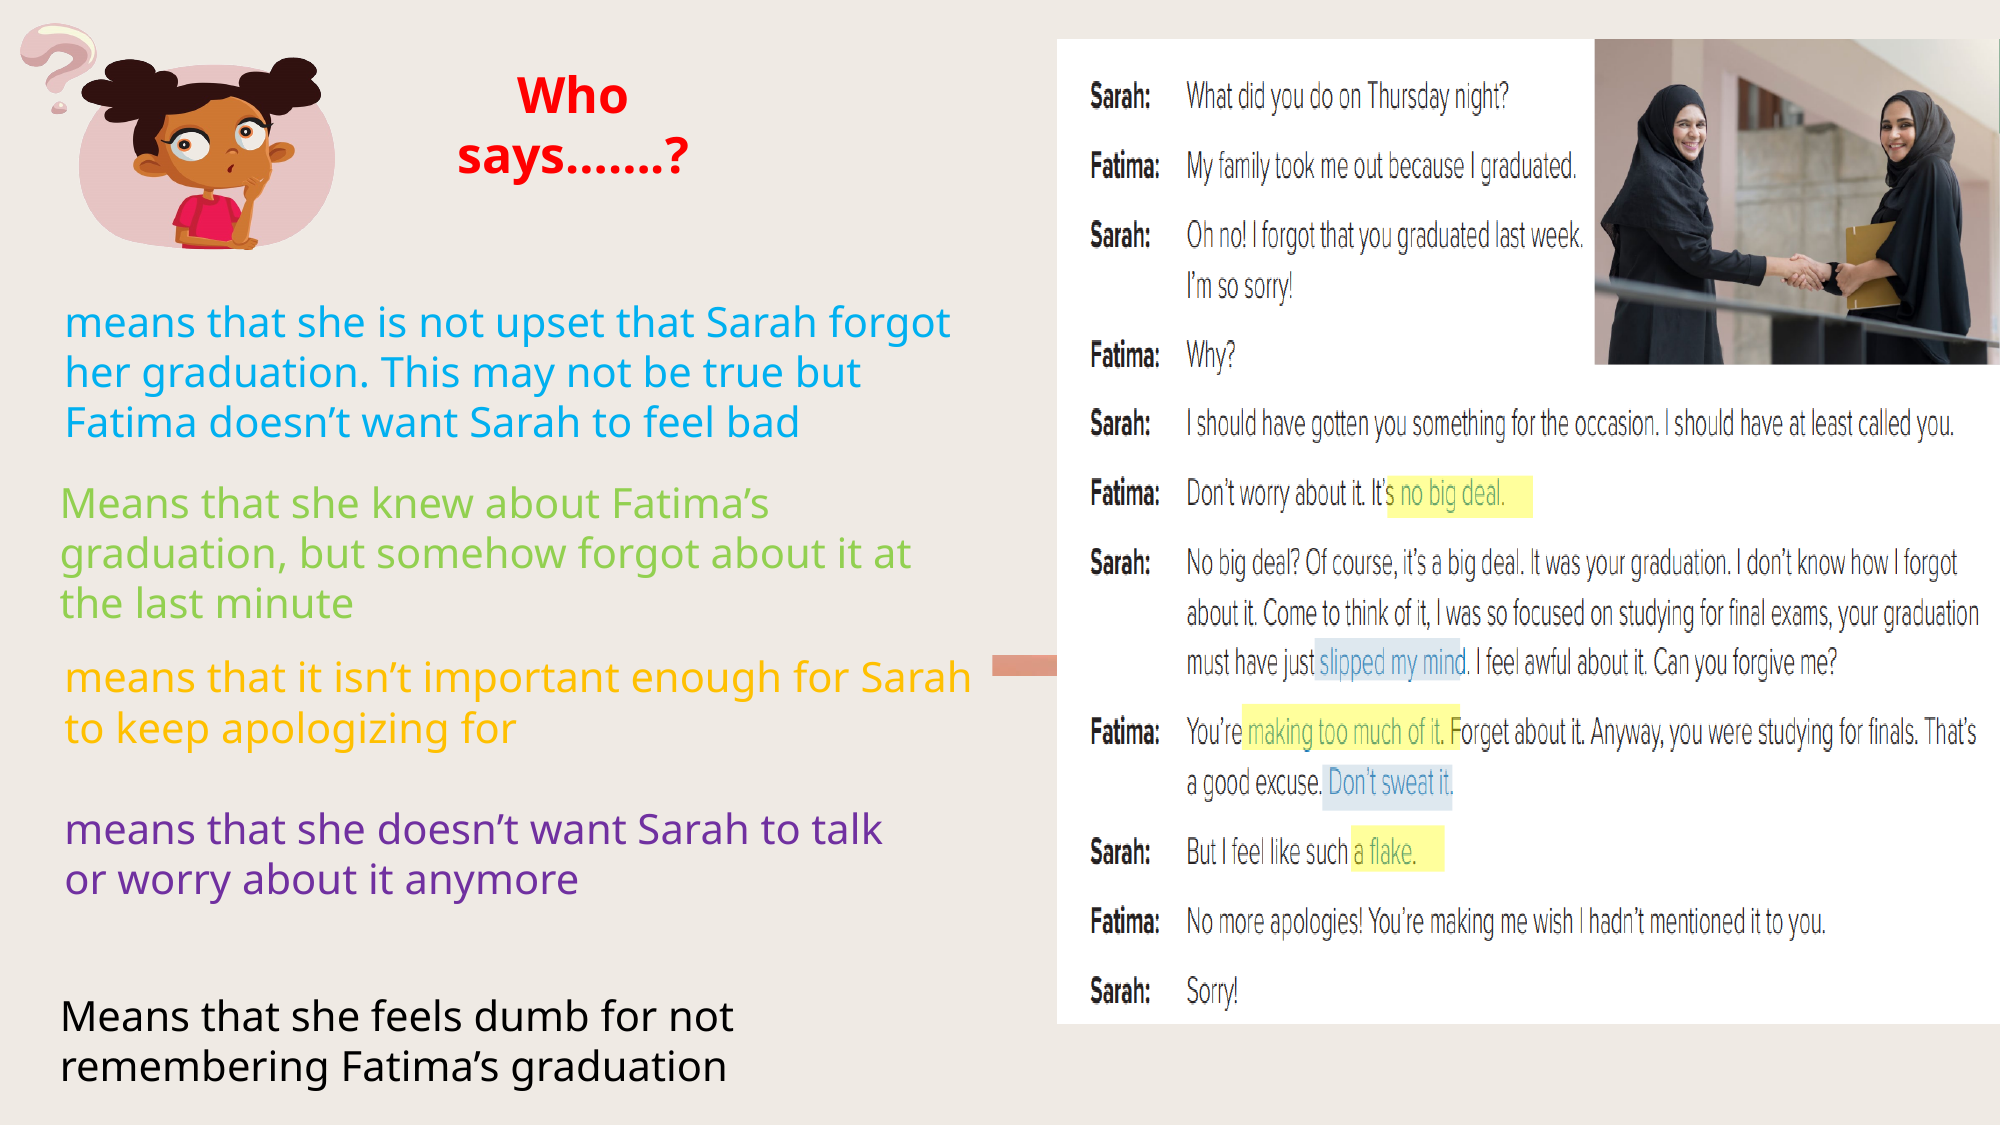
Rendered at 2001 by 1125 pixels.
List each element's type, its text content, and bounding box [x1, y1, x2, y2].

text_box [1057, 39, 2000, 1024]
picture [993, 655, 1057, 676]
text_box Means that she knew about Fatima’s graduation, but somehow forgot about it at the last minute [44, 469, 988, 635]
text_box means that it isn’t important enough for Sarah to keep apologizing for [49, 643, 993, 759]
text_box Who says…….? [389, 44, 758, 203]
text_box Means that she feels dumb for not remembering Fatima’s graduation [44, 982, 886, 1098]
picture [20, 23, 335, 251]
text_box means that she is not upset that Sarah forgot her graduation. This may not be true but Fatima doesn’t want Sarah to feel bad [49, 288, 993, 454]
text_box means that she doesn’t want Sarah to talk or worry about it anymore [49, 795, 908, 911]
